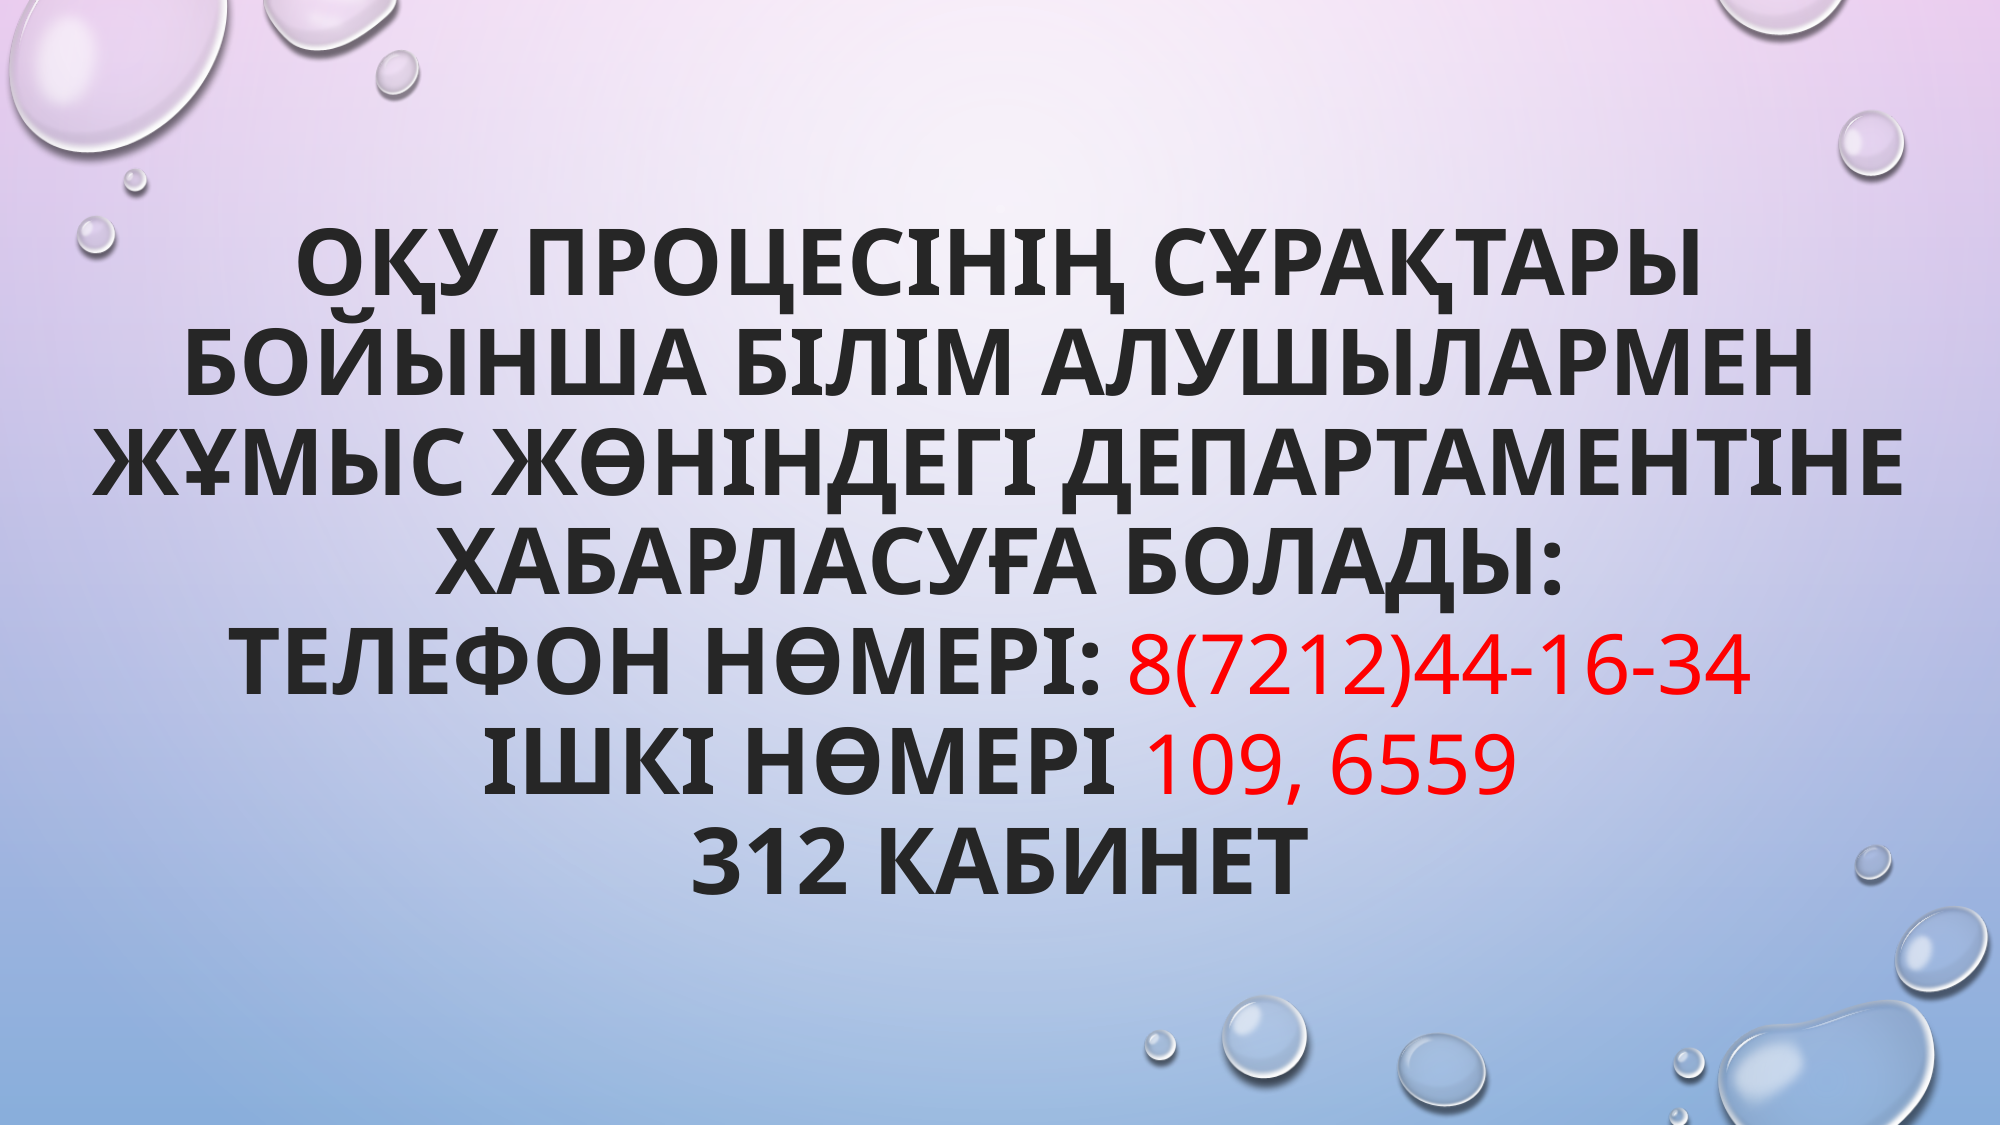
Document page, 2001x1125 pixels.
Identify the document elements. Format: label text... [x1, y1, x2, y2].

picture [0, 0, 2000, 1125]
title Оқу процесінің сұрақтары бойынша Білім алушылармен жұмыс жөніндегі ДЕПаРТАМЕНТіне хабарласуға болады: телефон нөмері: 8(7212)44-16-34 ішкі нөмері 109, 6559 312 кабинет [73, 99, 1928, 971]
